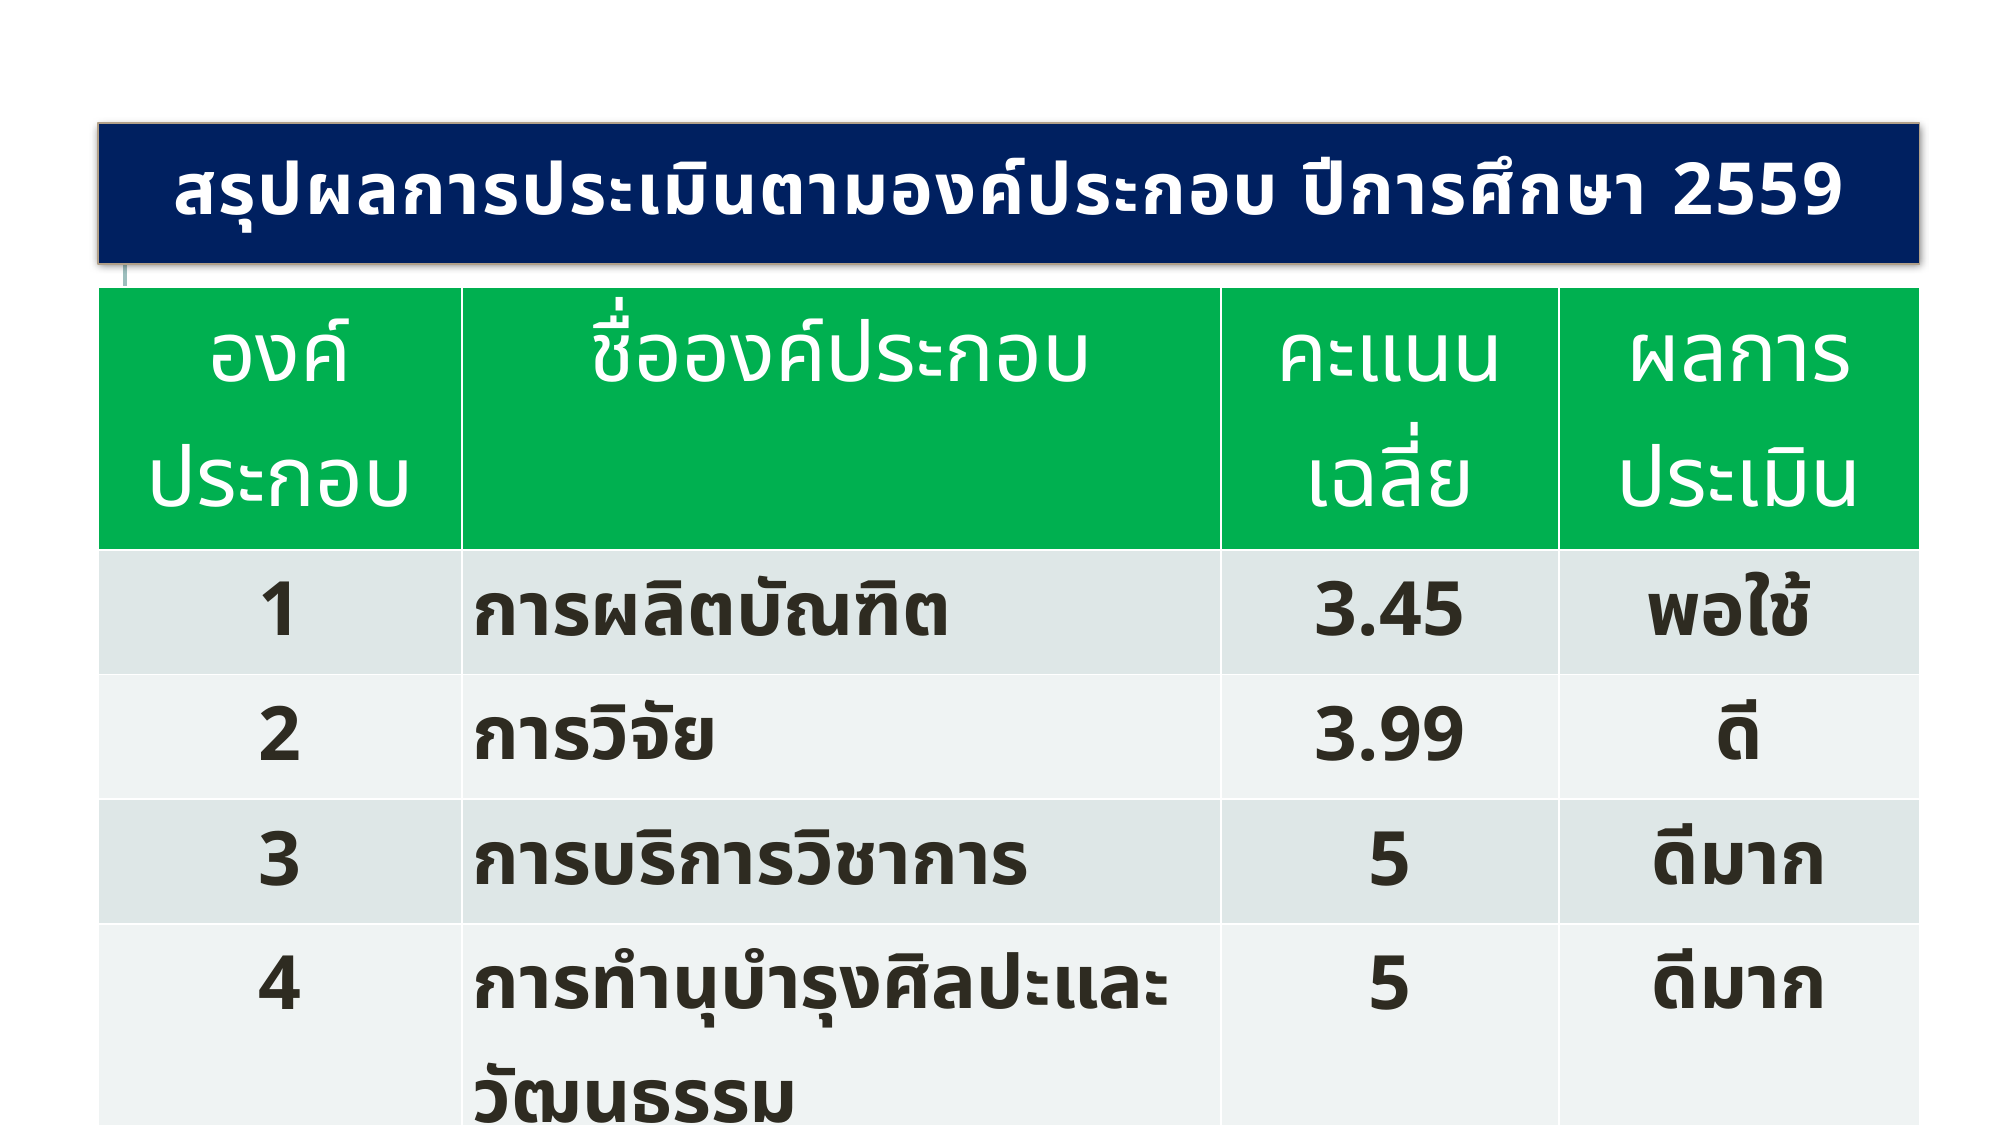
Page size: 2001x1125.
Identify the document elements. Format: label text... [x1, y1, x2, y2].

table_cell 3 [99, 800, 461, 923]
table_header องค์ประกอบ [99, 288, 461, 549]
table_cell 5 [1222, 800, 1558, 923]
table_cell การวิจัย [463, 675, 1220, 798]
table_cell ดีมาก [1560, 800, 1919, 923]
table_cell 5 [1222, 925, 1558, 1125]
table_cell การทำนุบำรุงศิลปะและวัฒนธรรม [463, 925, 1220, 1125]
table_cell การบริการวิชาการ [463, 800, 1220, 923]
table_cell การผลิตบัณฑิต [463, 551, 1220, 674]
table_cell ดีมาก [1560, 925, 1919, 1125]
table_header ผลการประเมิน [1560, 288, 1919, 549]
title สรุปผลการประเมินตามองค์ประกอบ ปีการศึกษา 2559 [97, 122, 1920, 265]
table_cell พอใช้ [1560, 551, 1919, 674]
table_cell 2 [99, 675, 461, 798]
table_cell 4 [99, 925, 461, 1125]
table_cell 1 [99, 551, 461, 674]
table_header คะแนนเฉลี่ย [1222, 288, 1558, 549]
table_cell ดี [1560, 675, 1919, 798]
table_header ชื่อองค์ประกอบ [463, 288, 1220, 549]
table_cell 3.45 [1222, 551, 1558, 674]
table_cell 3.99 [1222, 675, 1558, 798]
